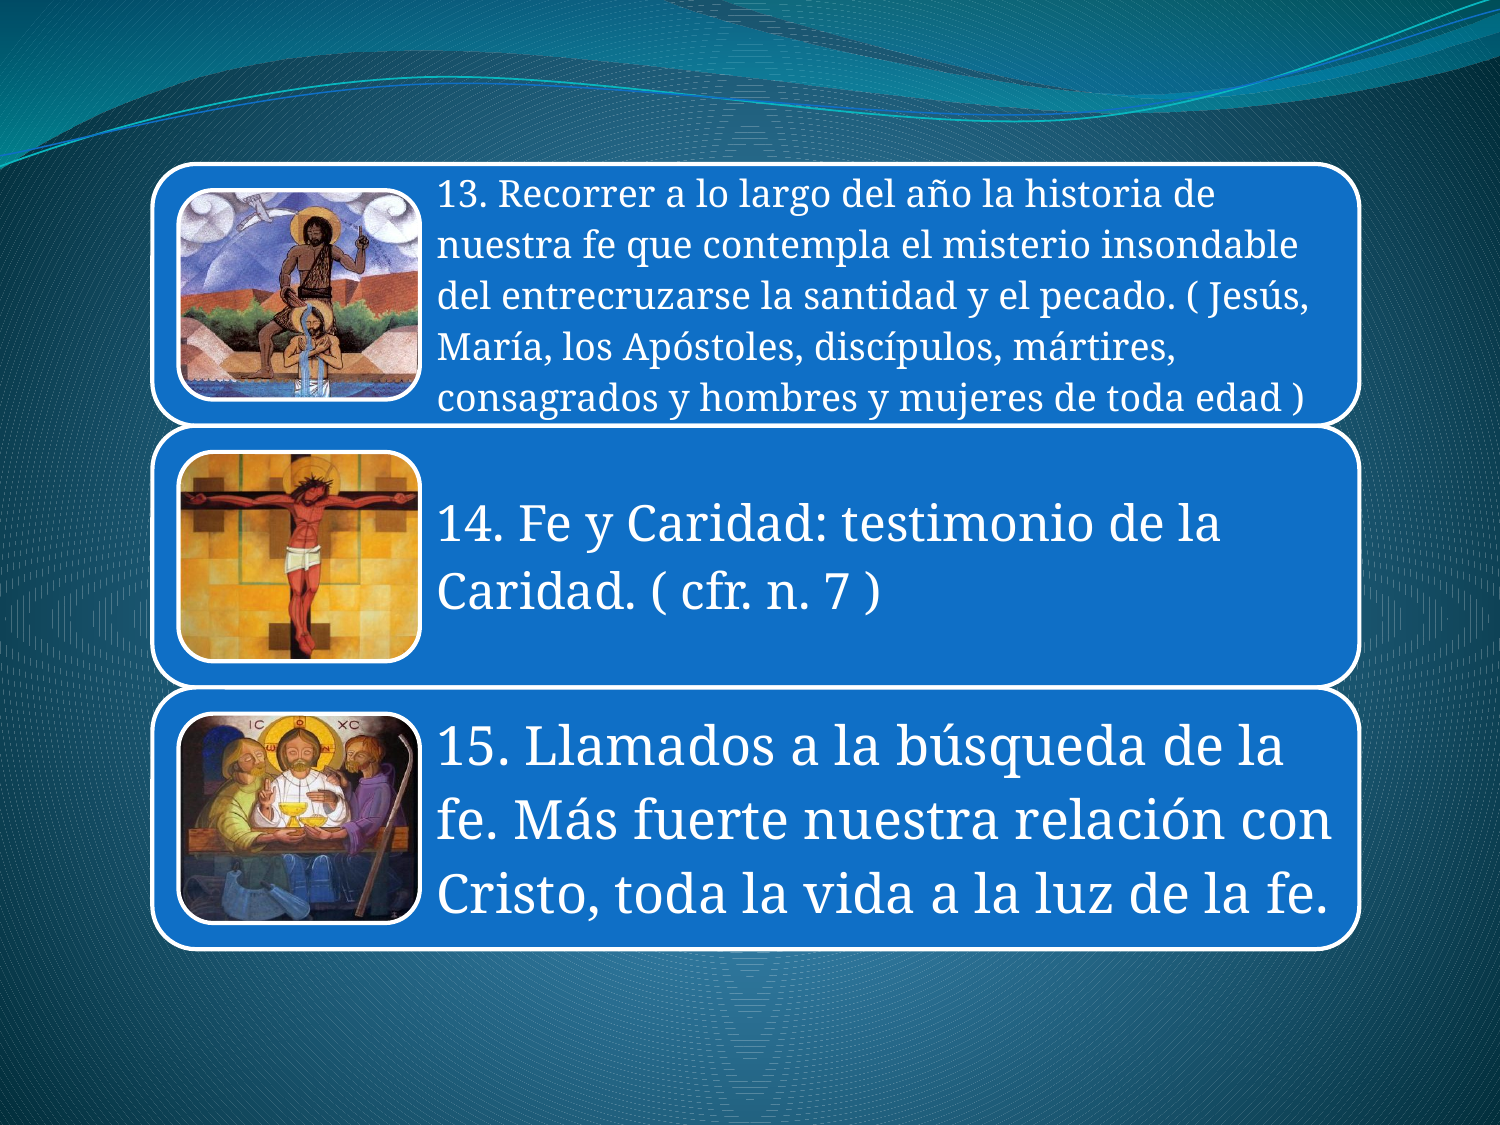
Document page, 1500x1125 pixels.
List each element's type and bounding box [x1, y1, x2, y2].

text_box [152, 163, 1360, 950]
